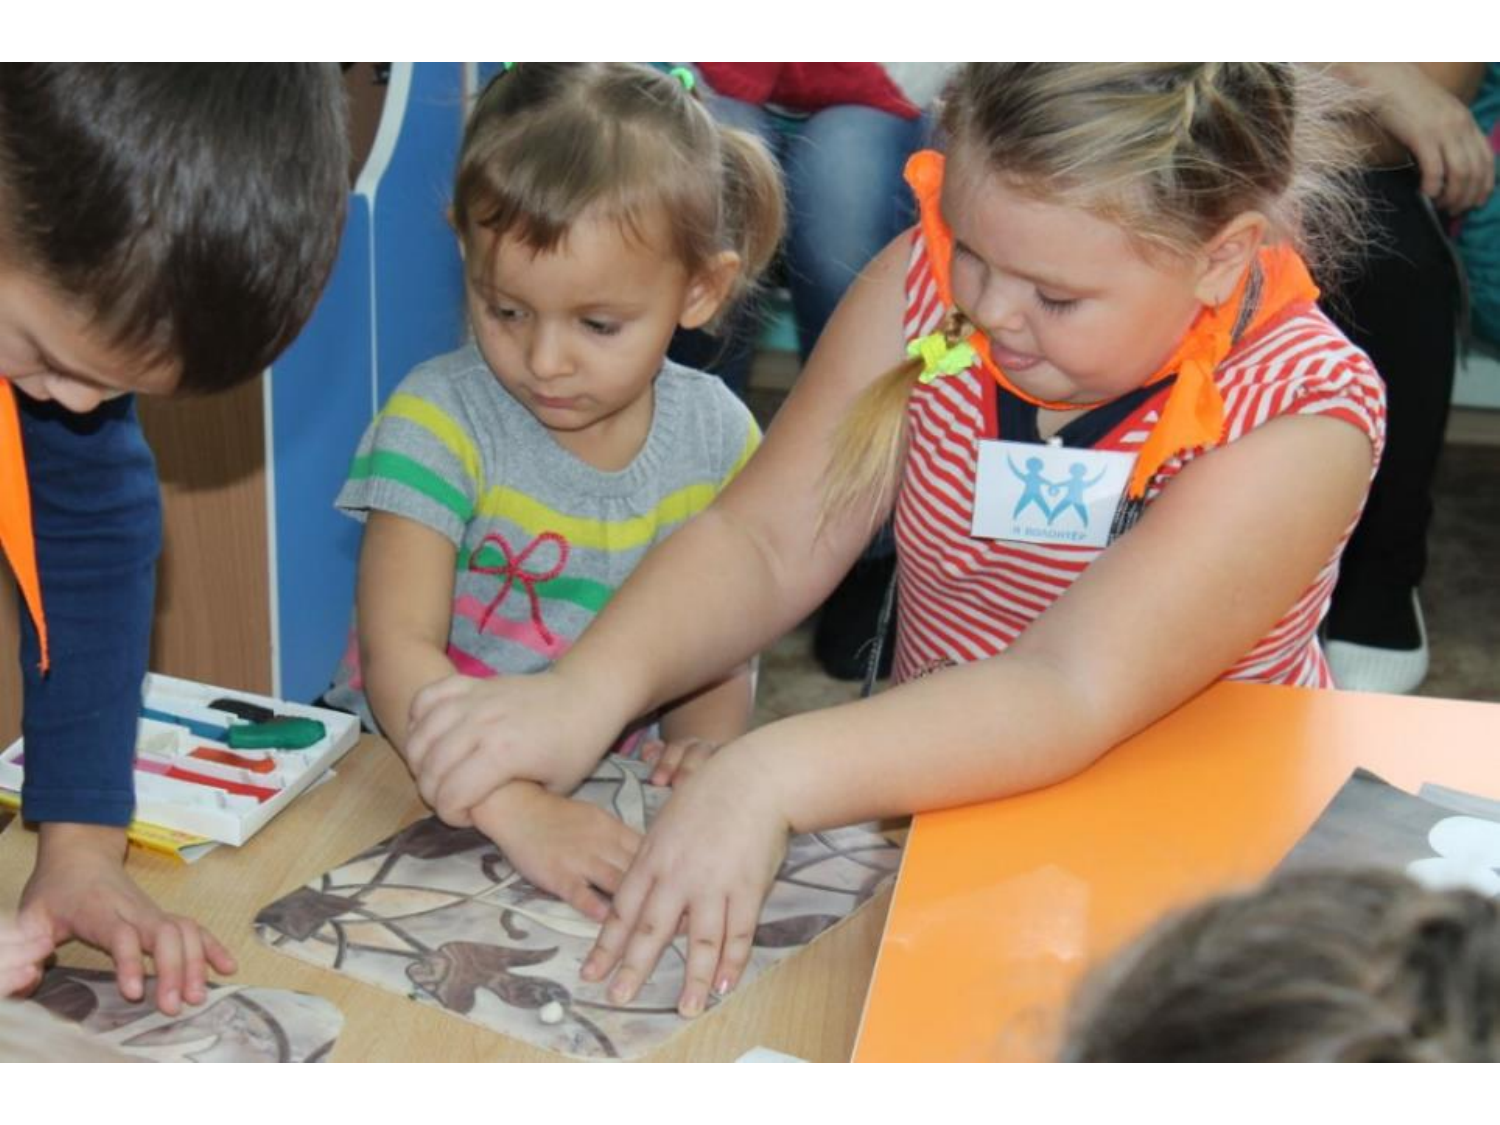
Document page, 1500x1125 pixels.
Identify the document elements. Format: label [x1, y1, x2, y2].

picture [0, 61, 1500, 1063]
